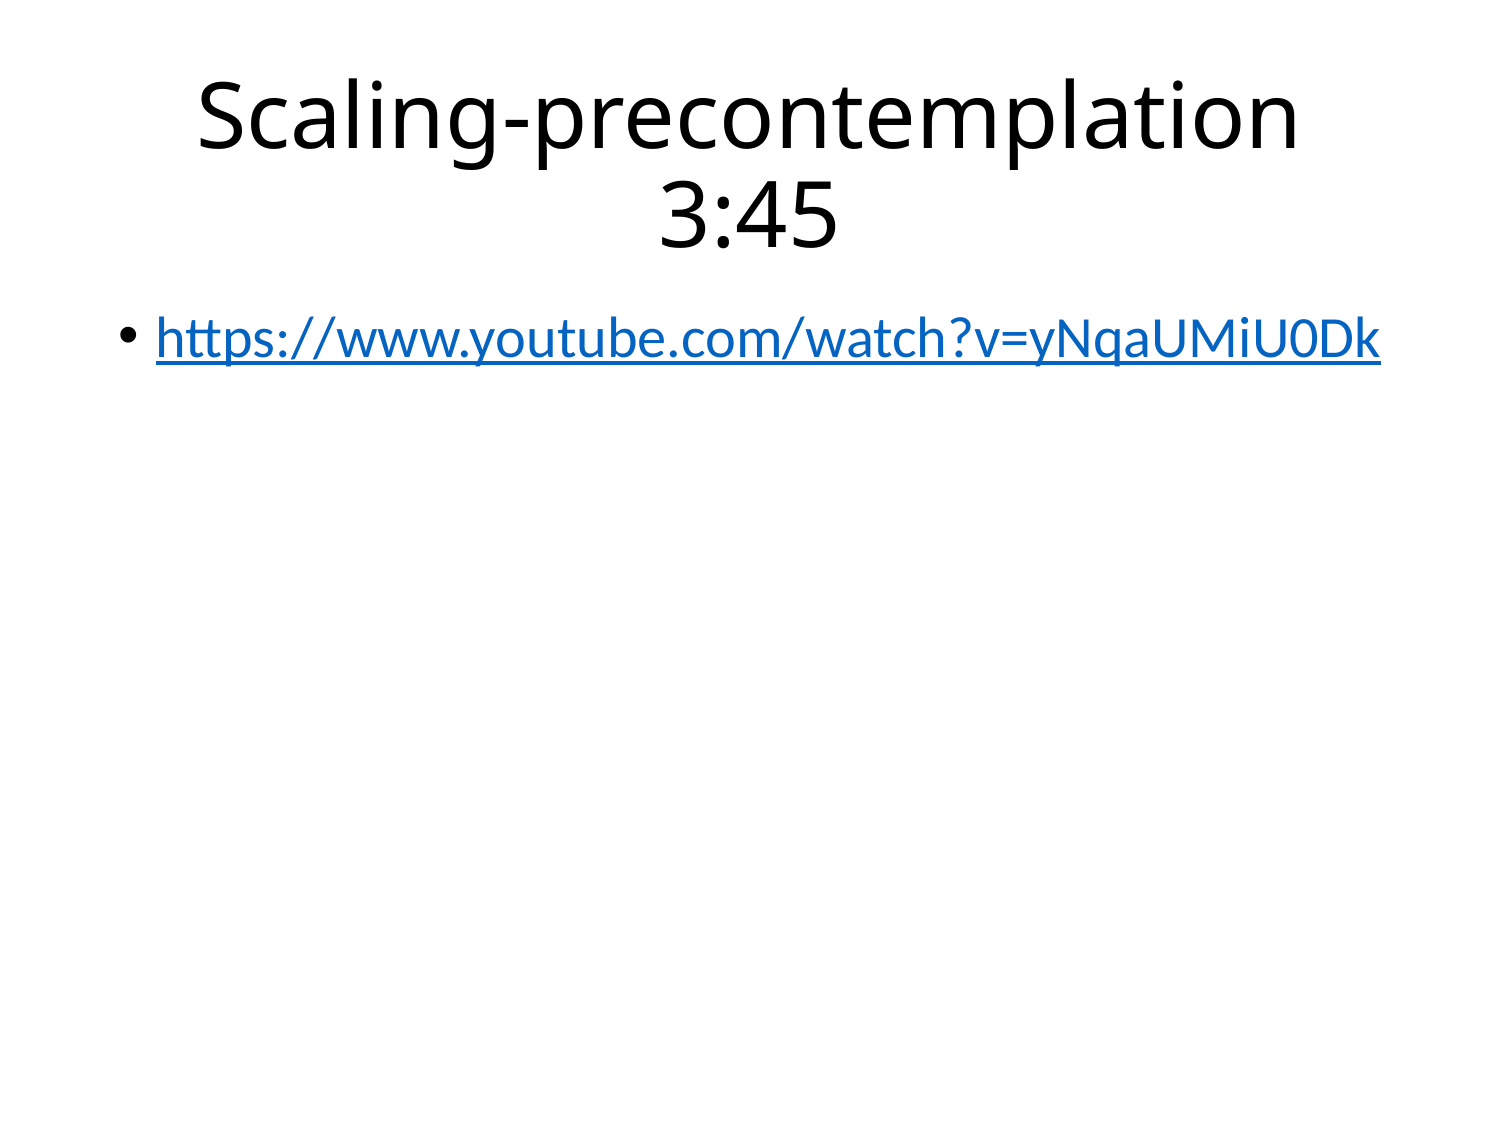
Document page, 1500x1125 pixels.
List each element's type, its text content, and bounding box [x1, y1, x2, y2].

title Scaling-precontemplation 3:45 [103, 59, 1397, 278]
list https://www.youtube.com/watch?v=yNqaUMiU0Dk [103, 299, 1397, 1014]
